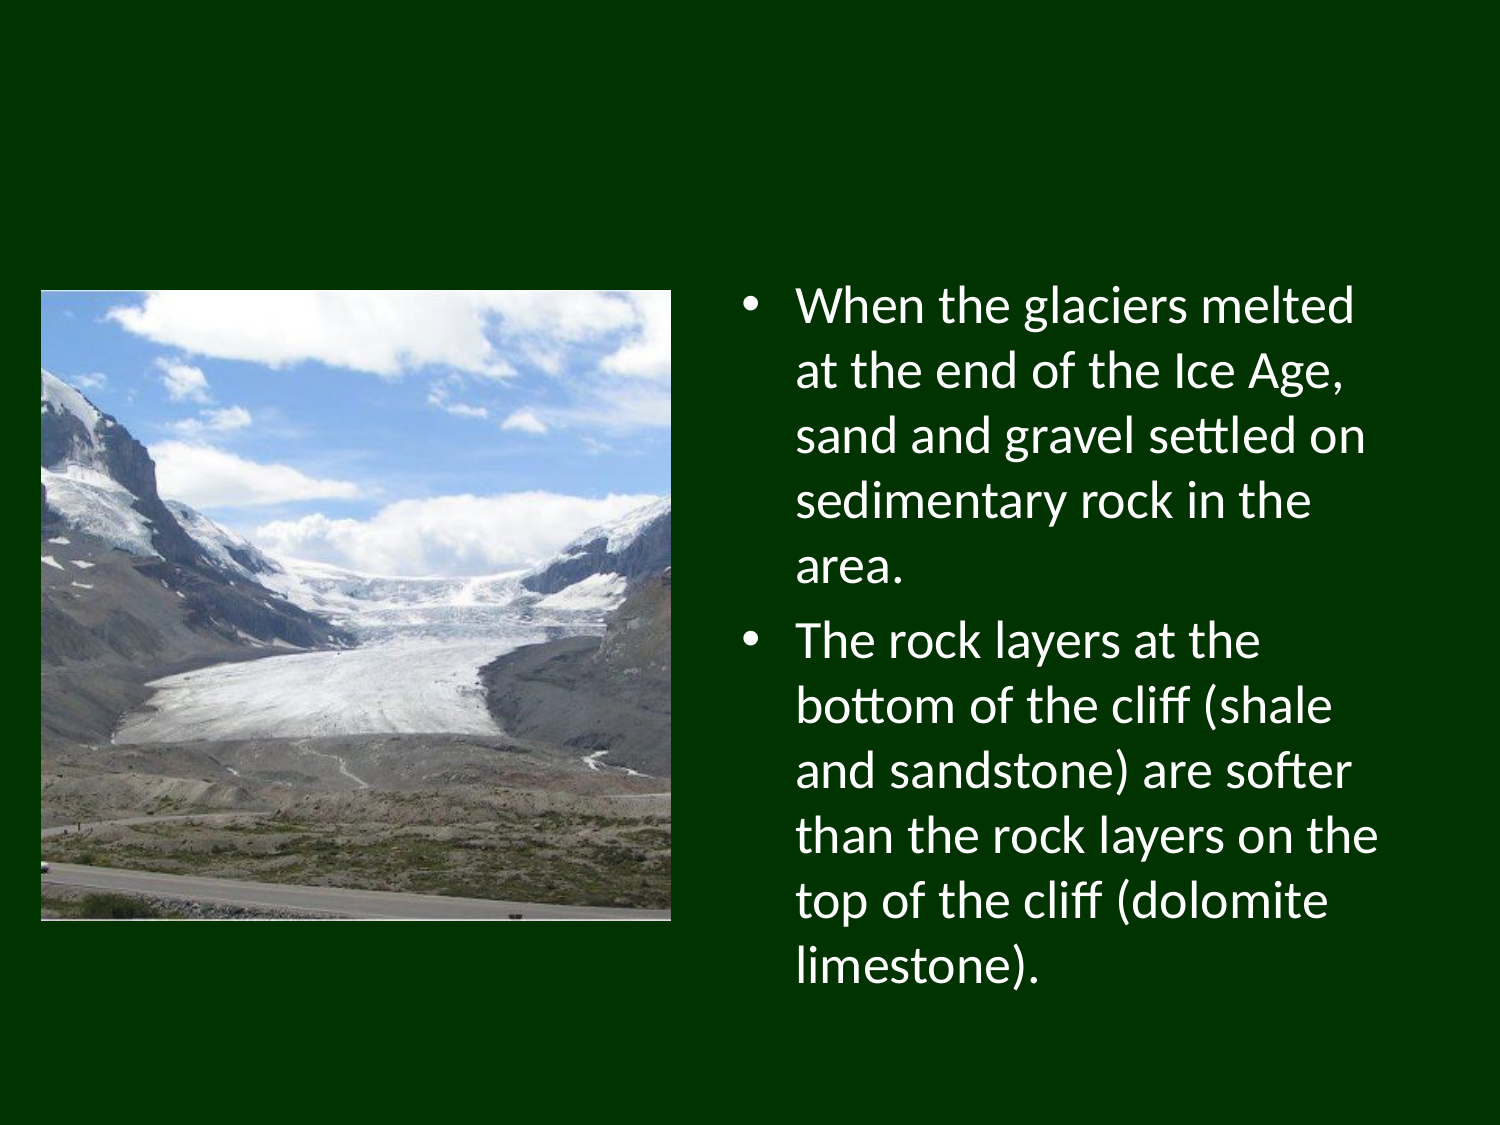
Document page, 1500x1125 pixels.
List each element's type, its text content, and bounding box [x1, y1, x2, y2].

picture [41, 290, 672, 921]
list When the glaciers melted at the end of the Ice Age, sand and gravel settled on sedimentary rock in the area. The rock layers at the bottom of the cliff (shale and sandstone) are softer than the rock layers on the top of the cliff (dolomite limestone). [726, 262, 1425, 1005]
